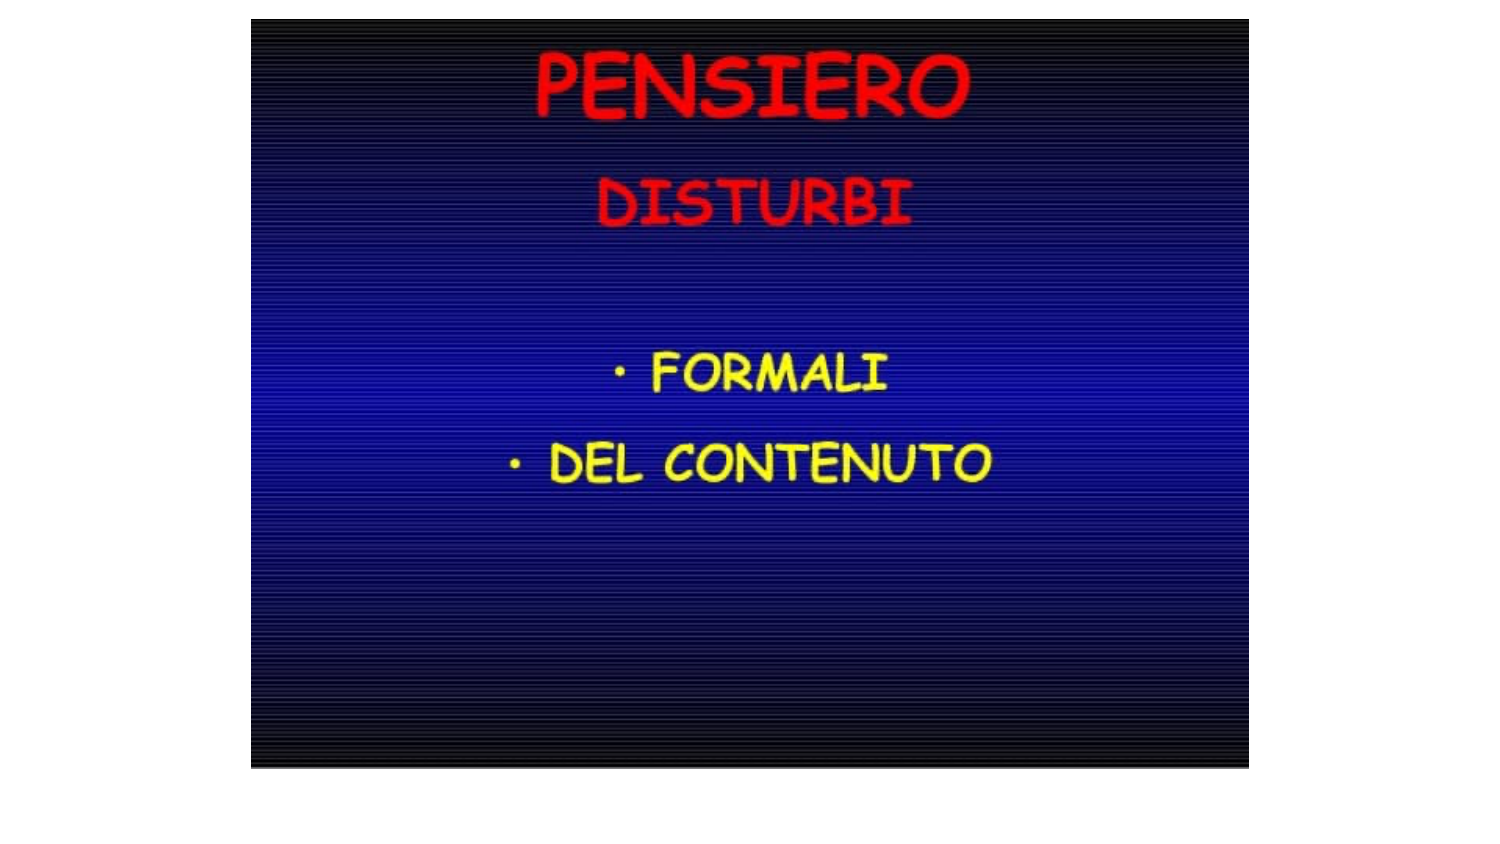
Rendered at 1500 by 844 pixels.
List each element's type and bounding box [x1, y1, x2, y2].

picture [251, 19, 1249, 769]
